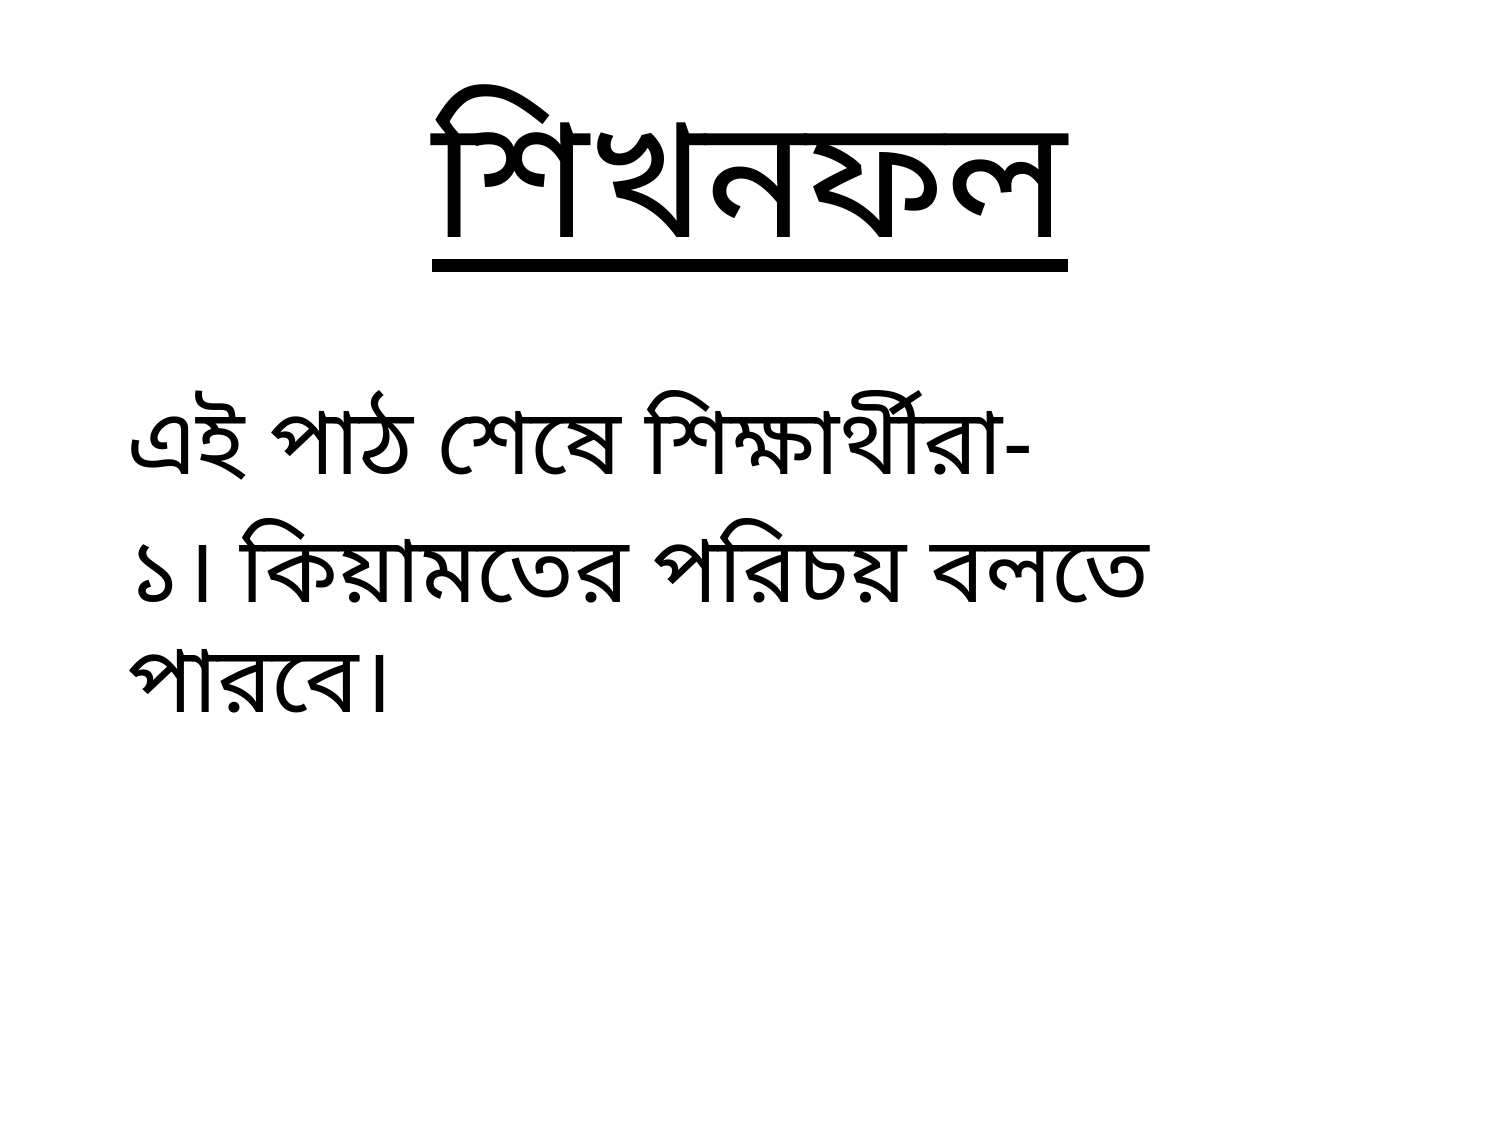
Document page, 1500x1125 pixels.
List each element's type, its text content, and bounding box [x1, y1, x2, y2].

subtitle এই পাঠ শেষে শিক্ষার্থীরা- ১। কিয়ামতের পরিচয় বলতে পারবে। [112, 375, 1350, 663]
title শিখনফল [112, 50, 1388, 292]
